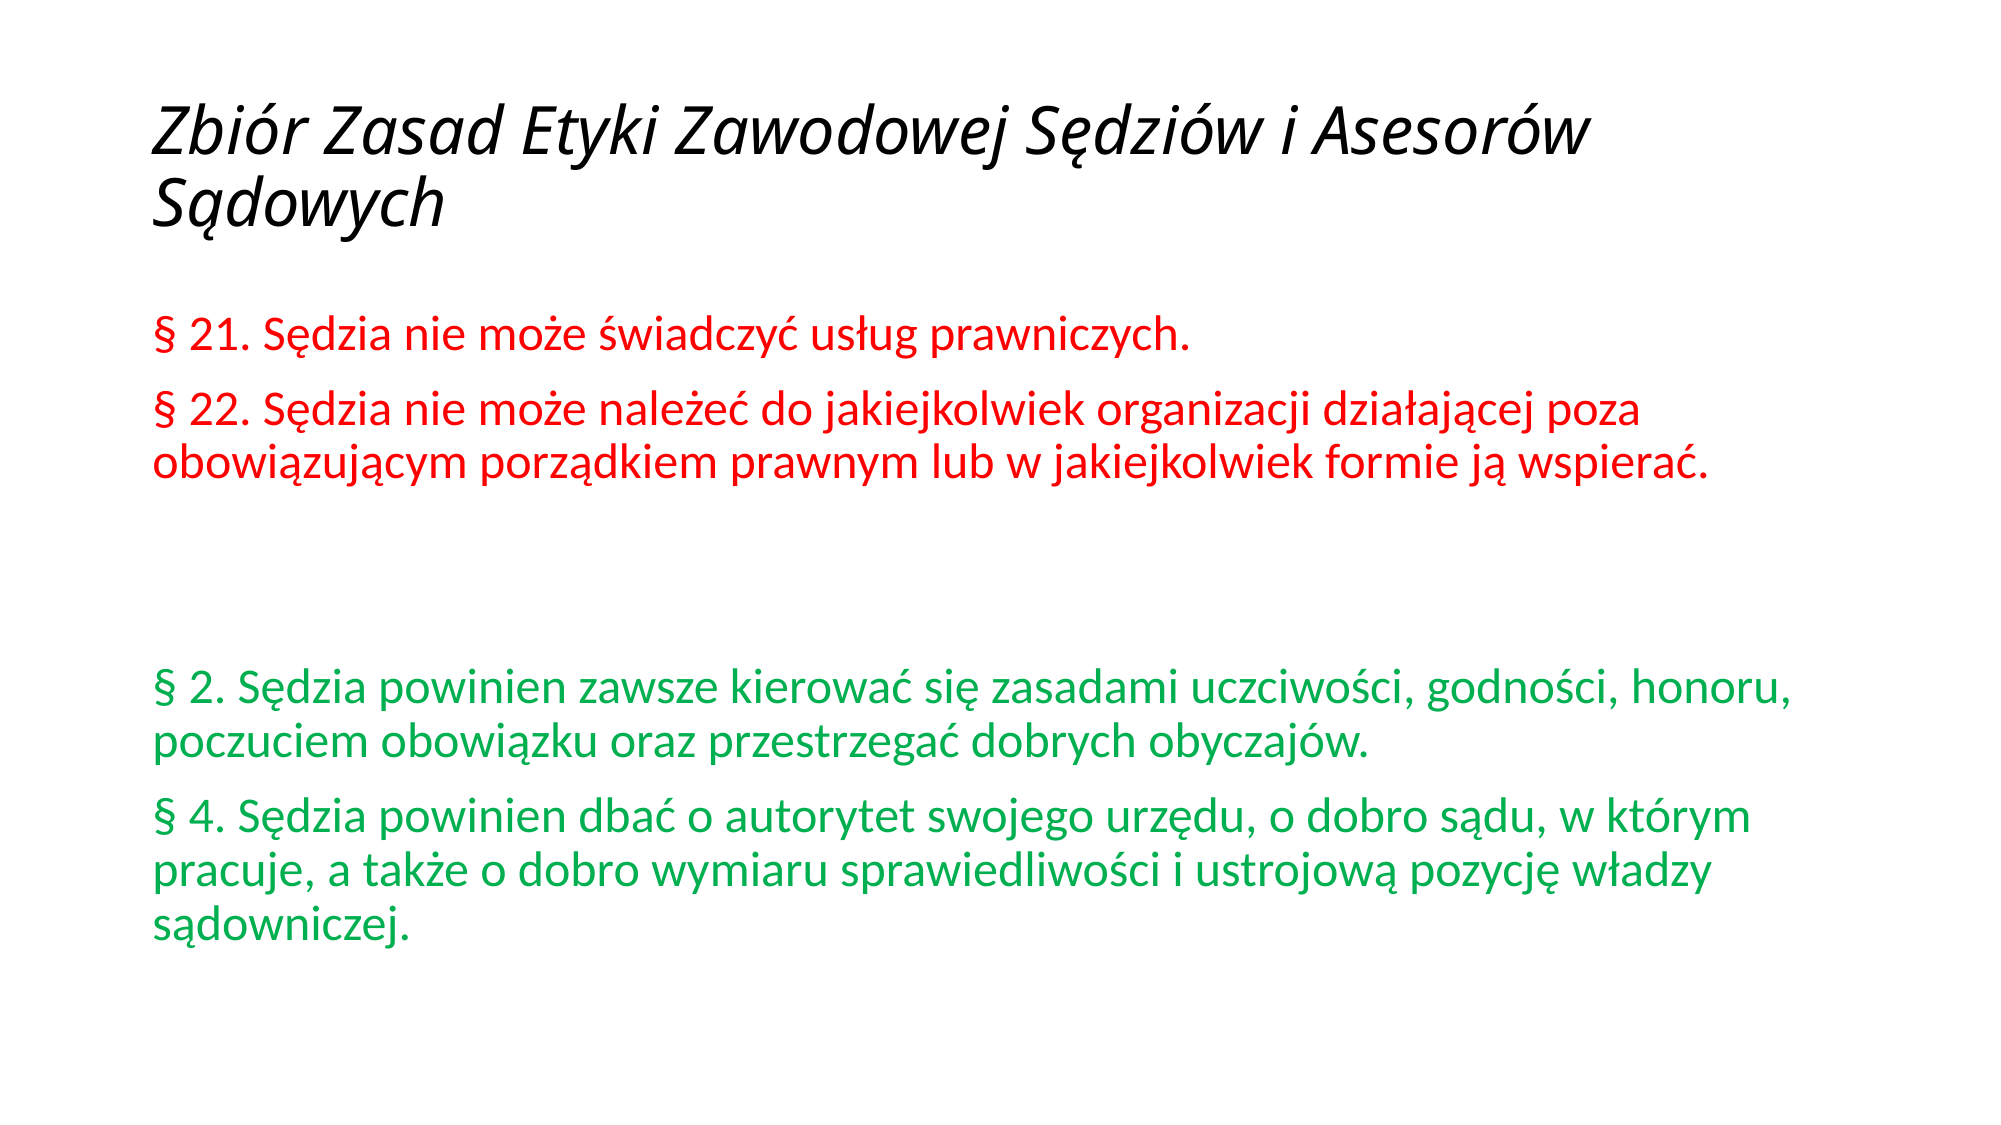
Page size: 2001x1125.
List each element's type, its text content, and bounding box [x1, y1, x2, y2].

title Zbiór Zasad Etyki Zawodowej Sędziów i Asesorów Sądowych [137, 59, 1863, 278]
list § 21. Sędzia nie może świadczyć usług prawniczych. § 22. Sędzia nie może należeć do jakiejkolwiek organizacji działającej poza obowiązującym porządkiem prawnym lub w jakiejkolwiek formie ją wspierać. § 2. Sędzia powinien zawsze kierować się zasadami uczciwości, godności, honoru, poczuciem obowiązku oraz przestrzegać dobrych obyczajów. § 4. Sędzia powinien dbać o autorytet swojego urzędu, o dobro sądu, w którym pracuje, a także o dobro wymiaru sprawiedliwości i ustrojową pozycję władzy sądowniczej. [137, 299, 1863, 1014]
